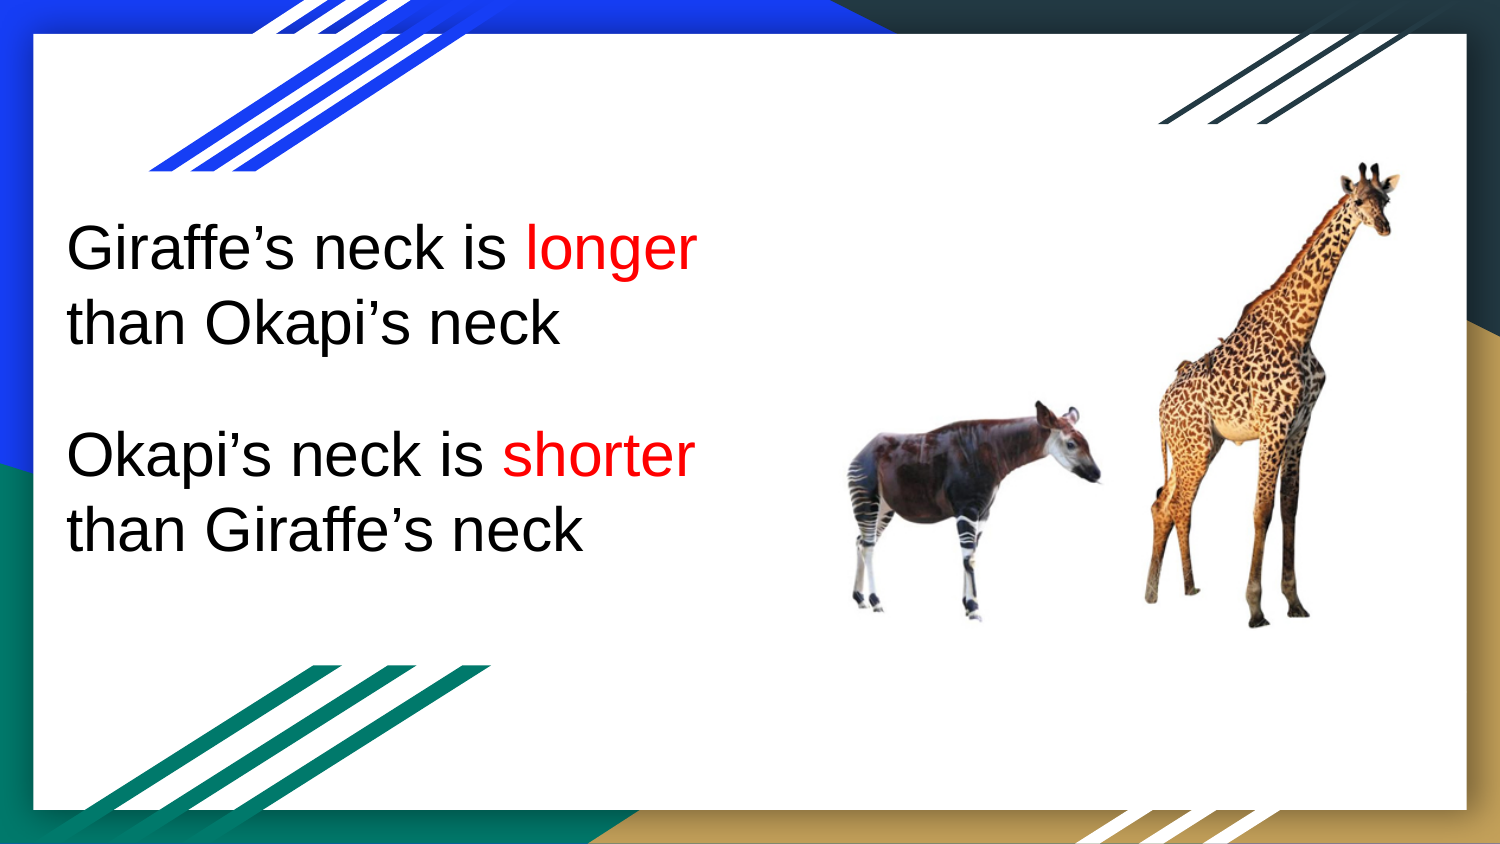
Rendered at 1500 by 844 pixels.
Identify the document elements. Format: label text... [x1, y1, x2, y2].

picture [838, 155, 1407, 632]
text_box Giraffe’s neck is longer than Okapi’s neck [51, 191, 833, 289]
text_box Okapi’s neck is shorter than Giraffe’s neck [51, 399, 833, 497]
